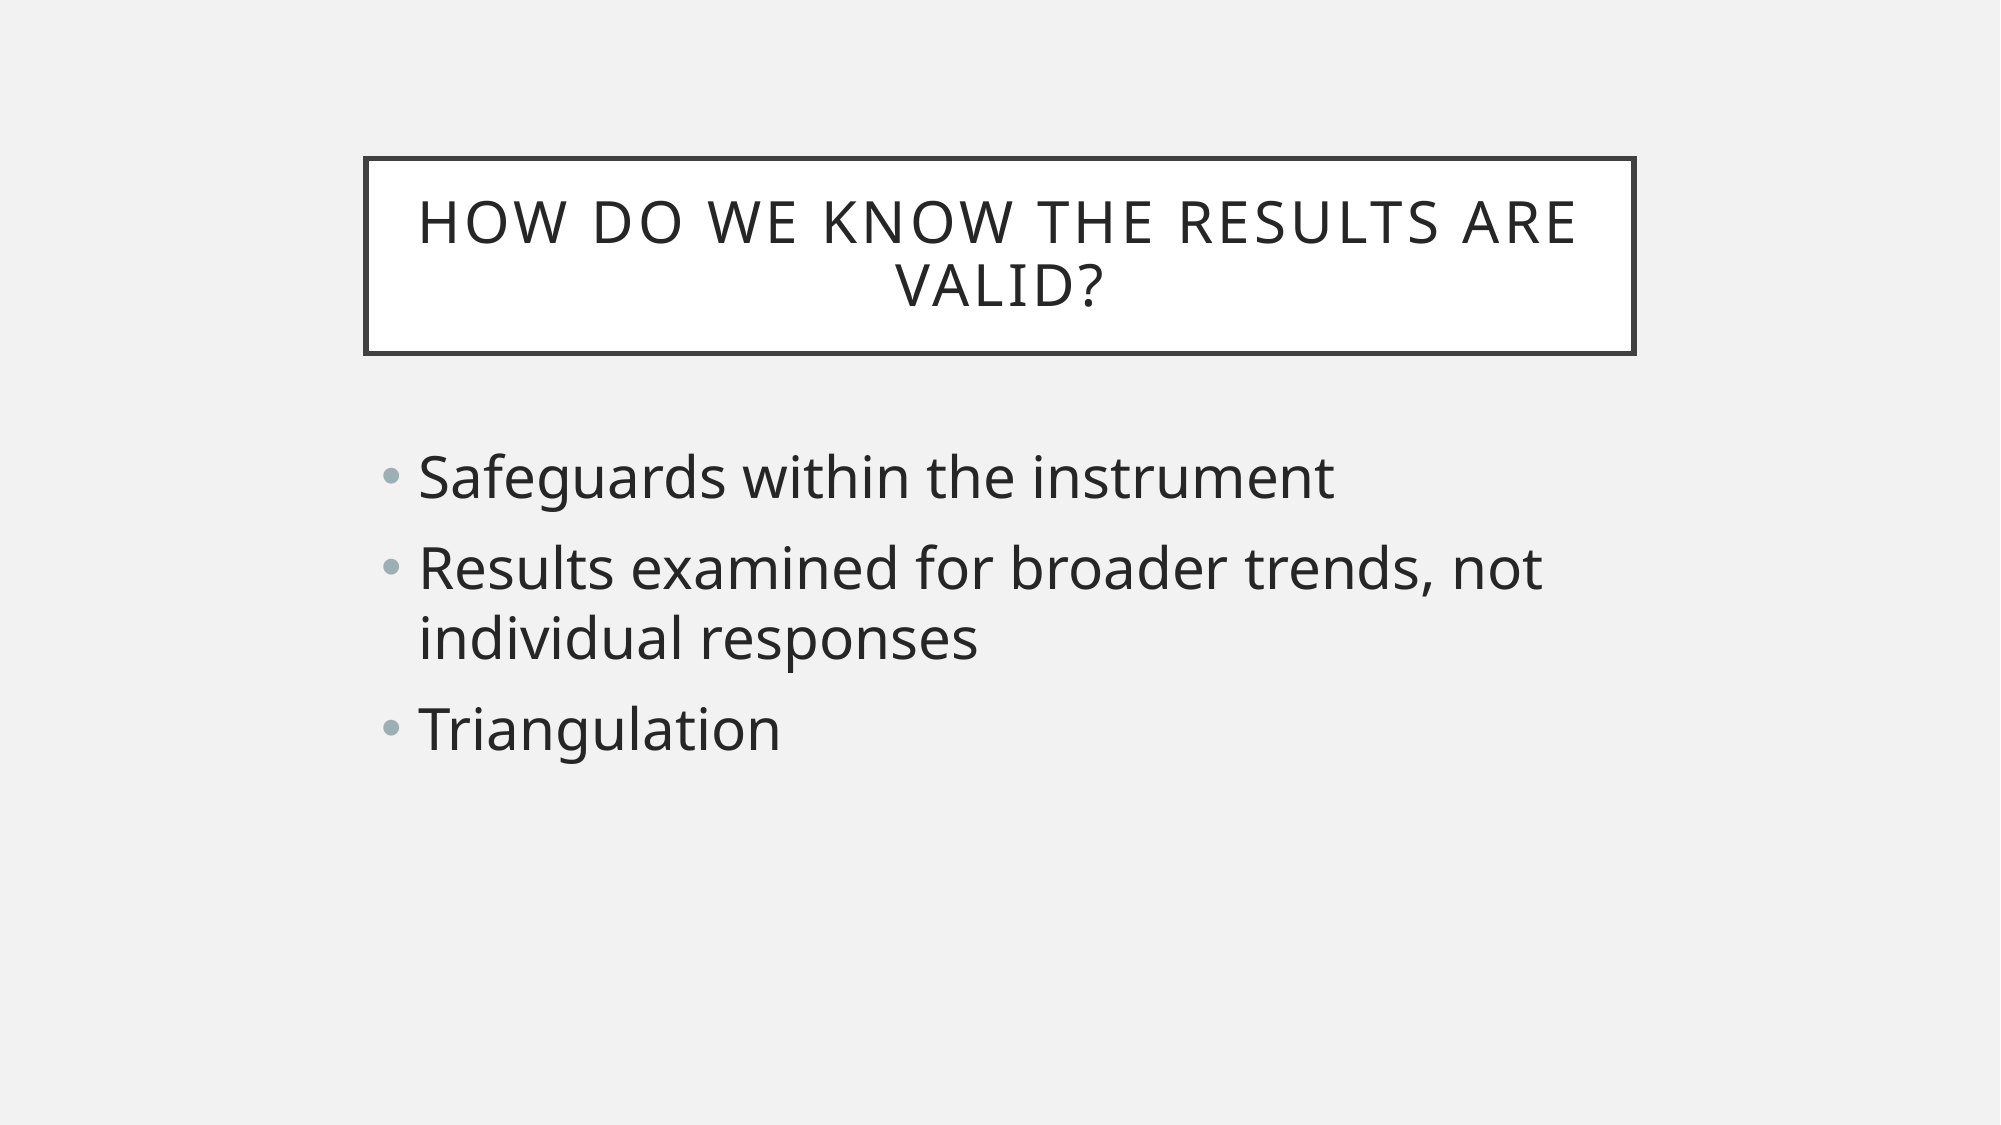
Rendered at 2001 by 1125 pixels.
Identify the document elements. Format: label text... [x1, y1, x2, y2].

title How do we know the results are valid? [363, 156, 1637, 356]
list Safeguards within the instrument Results examined for broader trends, not individual responses Triangulation [366, 432, 1634, 942]
